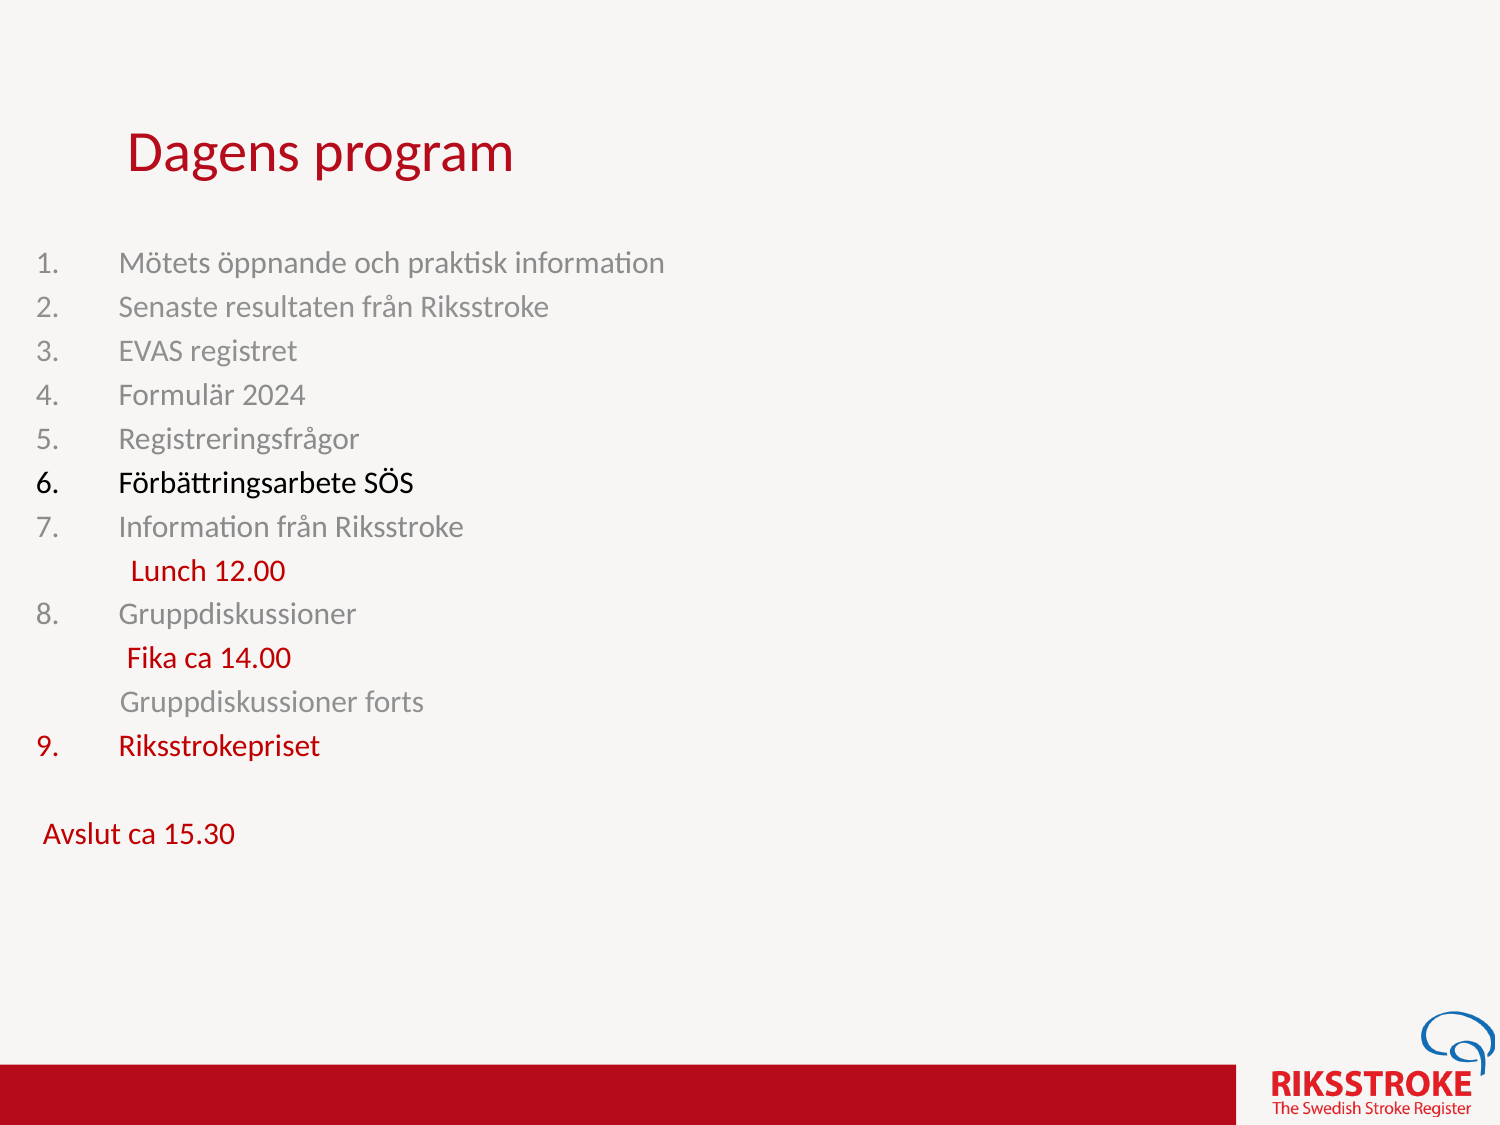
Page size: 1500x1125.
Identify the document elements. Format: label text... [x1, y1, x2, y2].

subtitle Mötets öppnande och praktisk information Senaste resultaten från Riksstroke EVAS registret Formulär 2024 Registreringsfrågor Förbättringsarbete SÖS Information från Riksstroke Lunch 12.00 Gruppdiskussioner Fika ca 14.00 Gruppdiskussioner forts Riksstrokepriset Avslut ca 15.30 [20, 234, 1363, 865]
title Dagens program [112, 27, 1388, 269]
